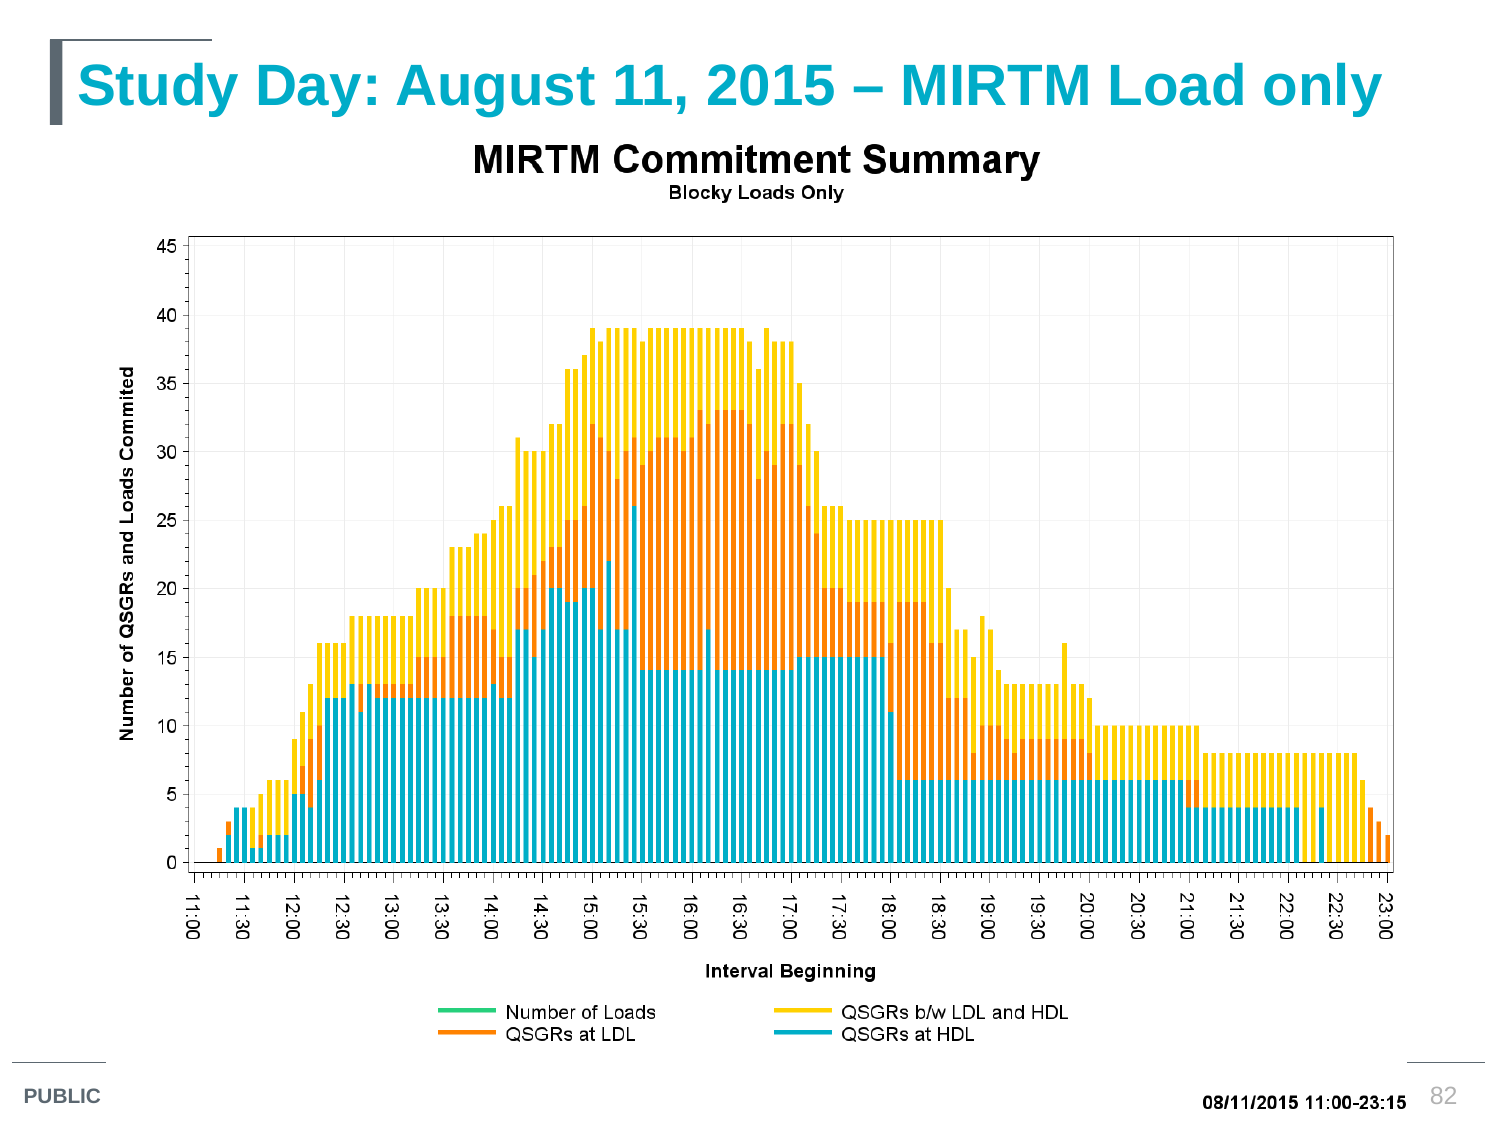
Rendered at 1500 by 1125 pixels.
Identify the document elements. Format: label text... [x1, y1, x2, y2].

picture [105, 137, 1407, 1113]
slide_number 82 [1411, 1076, 1488, 1113]
title Study Day: August 11, 2015 – MIRTM Load only [62, 39, 1450, 125]
